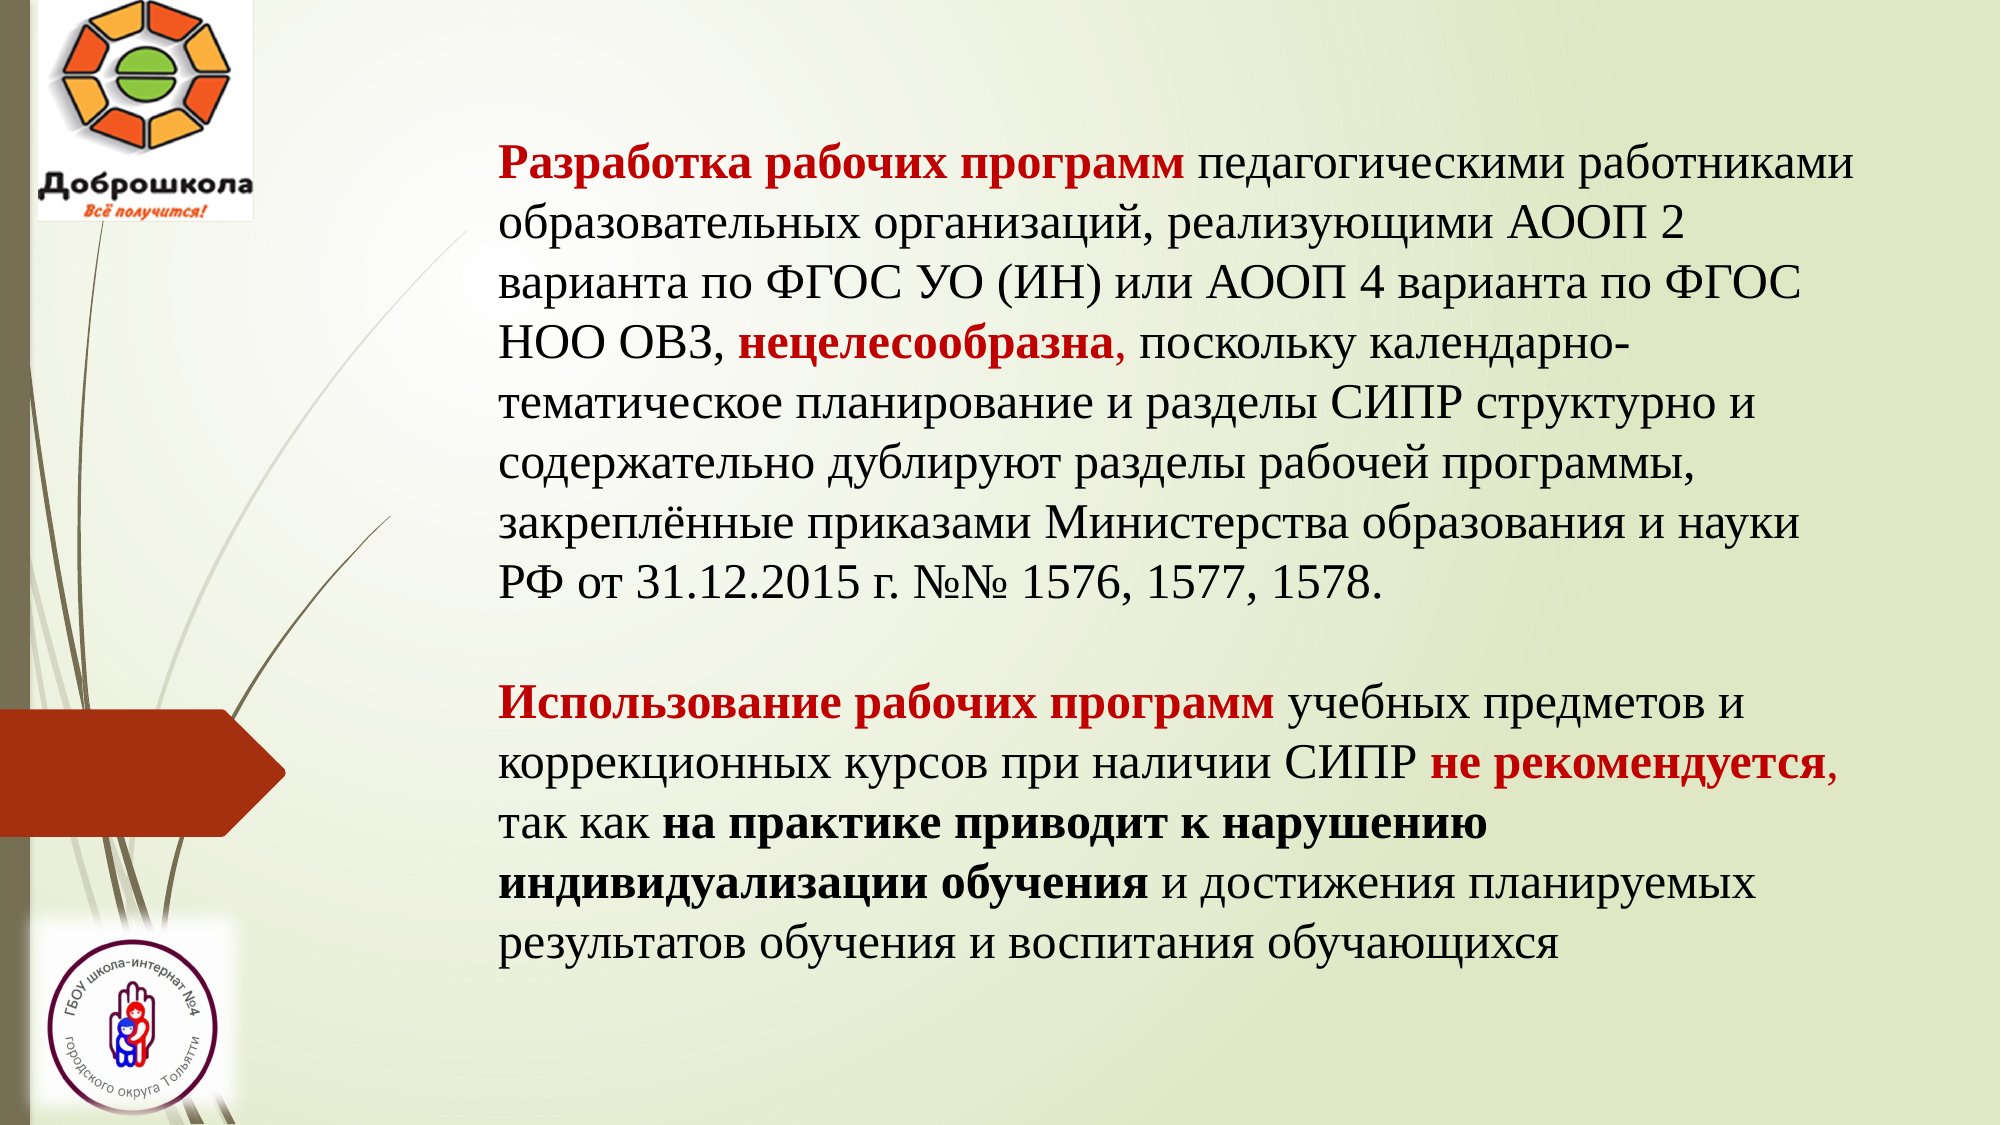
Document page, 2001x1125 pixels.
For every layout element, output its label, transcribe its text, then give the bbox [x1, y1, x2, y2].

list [38, 0, 254, 223]
text_box Разработка рабочих программ педагогическими работниками образовательных организаций, реализующими АООП 2 варианта по ФГОС УО (ИН) или АООП 4 варианта по ФГОС НОО ОВЗ, нецелесообразна, поскольку календарно-тематическое планирование и разделы СИПР структурно и содержательно дублируют разделы рабочей программы, закреплённые приказами Министерства образования и науки РФ от 31.12.2015 г. №№ 1576, 1577, 1578. Использование рабочих программ учебных предметов и коррекционных курсов при наличии СИПР не рекомендуется, так как на практике приводит к нарушению индивидуализации обучения и достижения планируемых результатов обучения и воспитания обучающихся [483, 121, 1882, 938]
picture [15, 899, 254, 1125]
